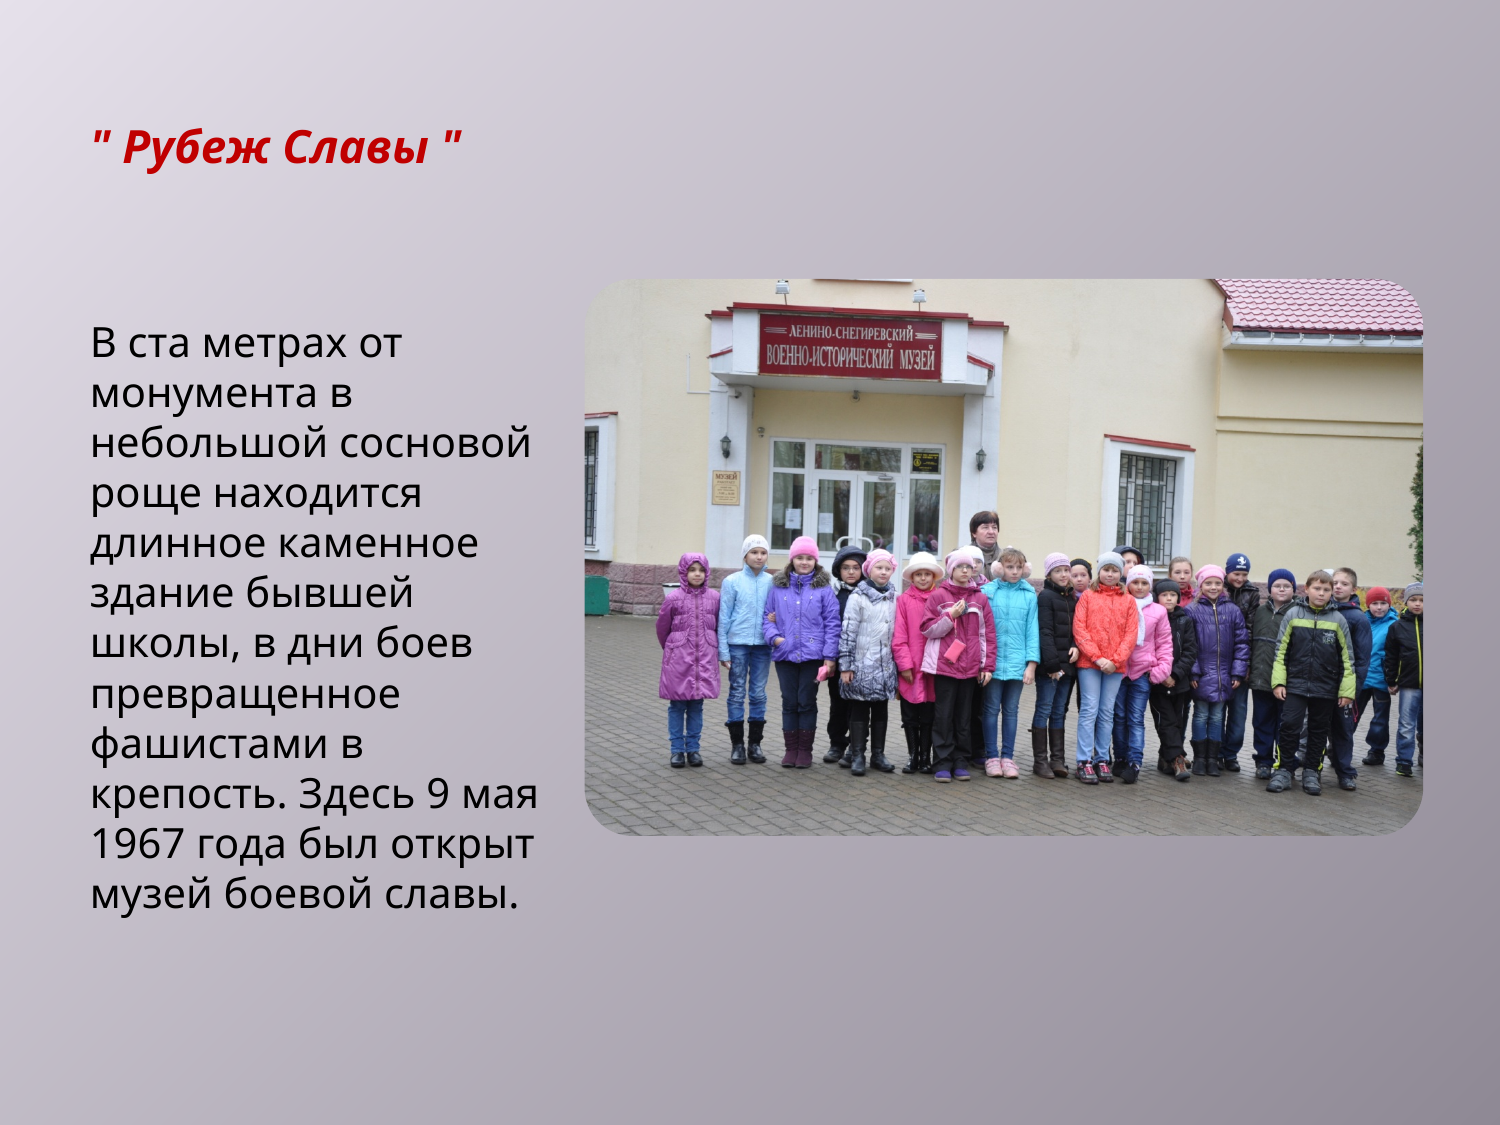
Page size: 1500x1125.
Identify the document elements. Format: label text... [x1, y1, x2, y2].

title " Рубеж Славы " [75, 44, 569, 236]
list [584, 278, 1424, 837]
list В ста метрах от монумента в небольшой сосновой роще находится длинное каменное здание бывшей школы, в дни боев превращенное фашистами в крепость. Здесь 9 мая 1967 года был открыт музей боевой славы. [75, 249, 569, 1005]
